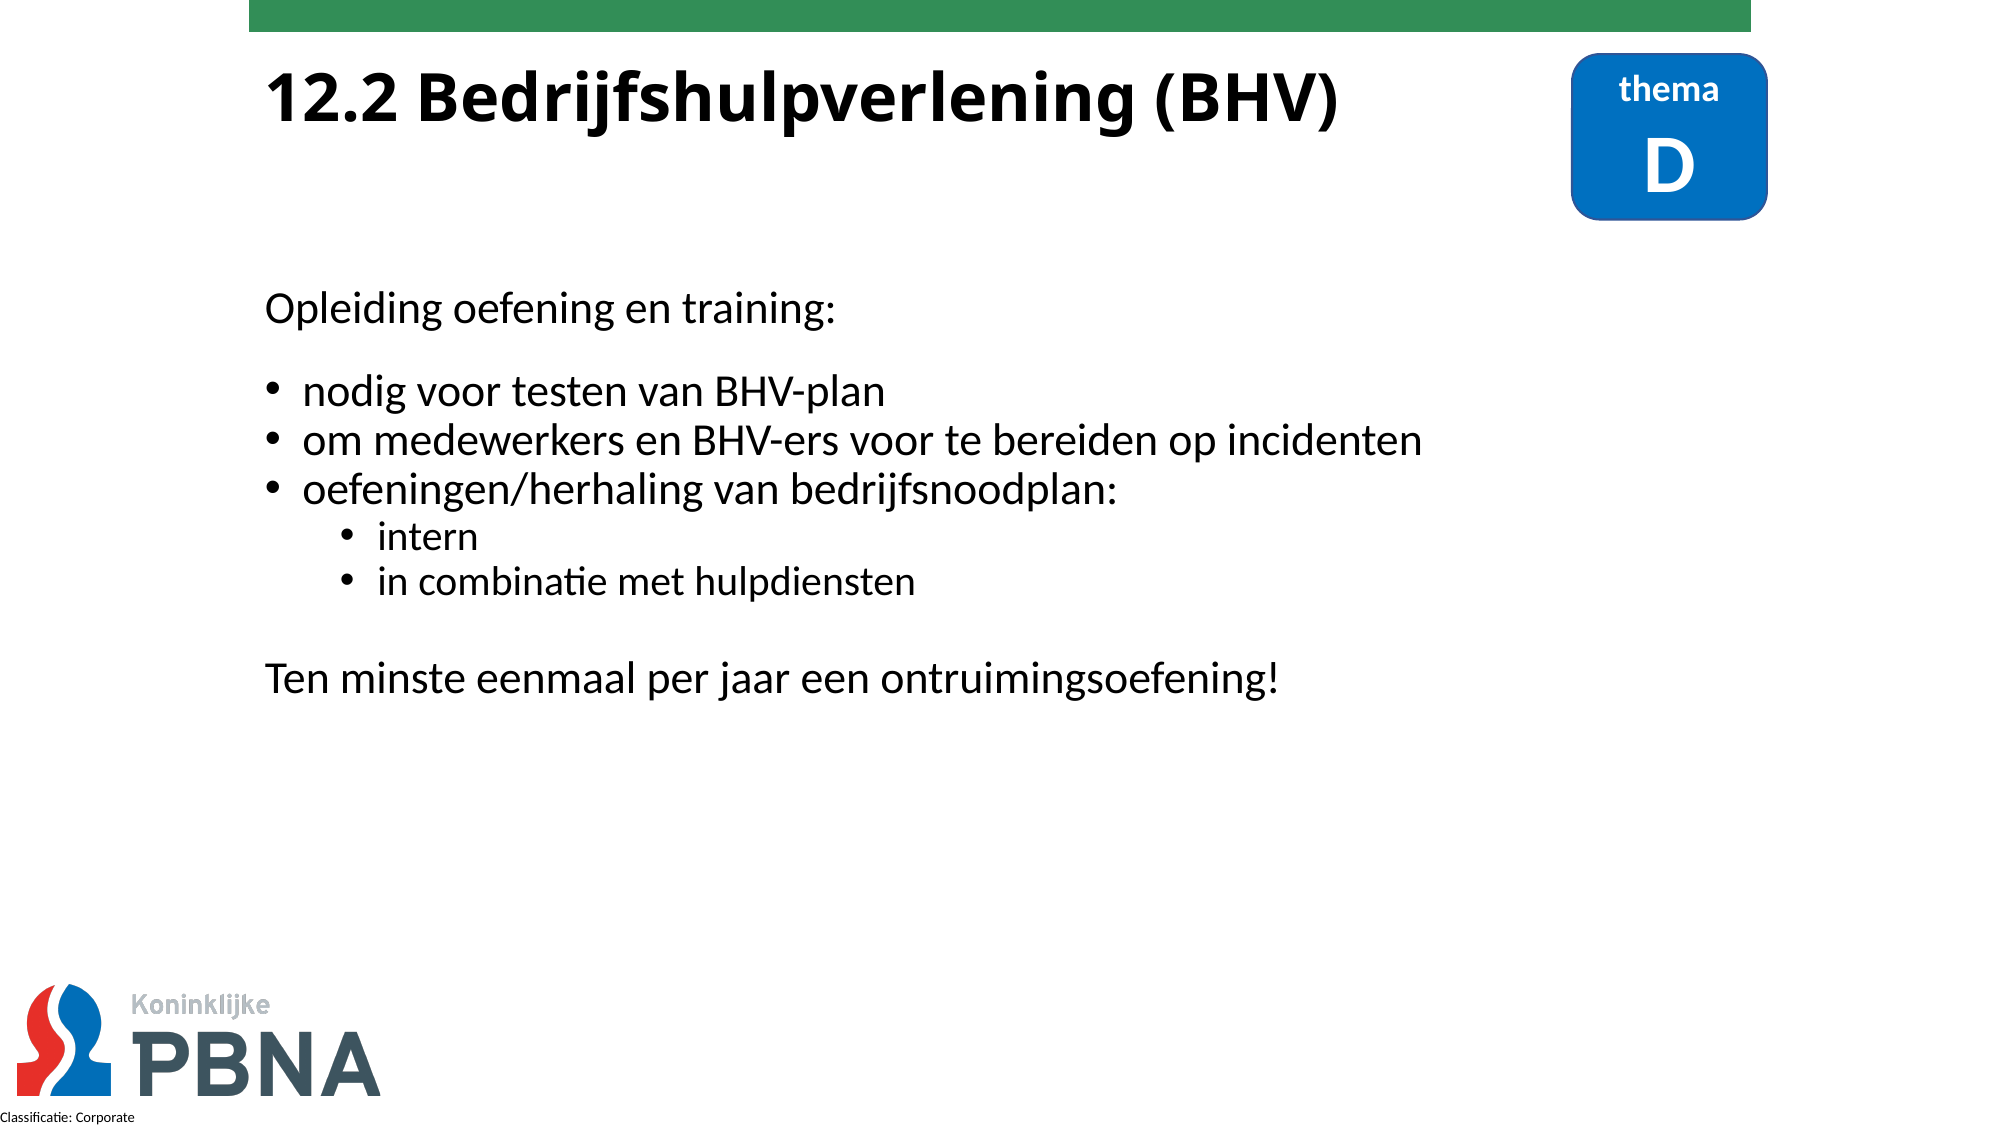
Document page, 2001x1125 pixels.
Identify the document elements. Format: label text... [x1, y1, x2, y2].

picture [17, 984, 381, 1096]
list Opleiding oefening en training: nodig voor testen van BHV-plan om medewerkers en BHV-ers voor te bereiden op incidenten oefeningen/herhaling van bedrijfsnoodplan: intern in combinatie met hulpdiensten Ten minste eenmaal per jaar een ontruimingsoefening! [249, 276, 1975, 990]
text_box thema D [1570, 53, 1768, 221]
title 12.2 Bedrijfshulpverlening (BHV) [249, 56, 1975, 274]
text_box [249, 0, 1751, 32]
